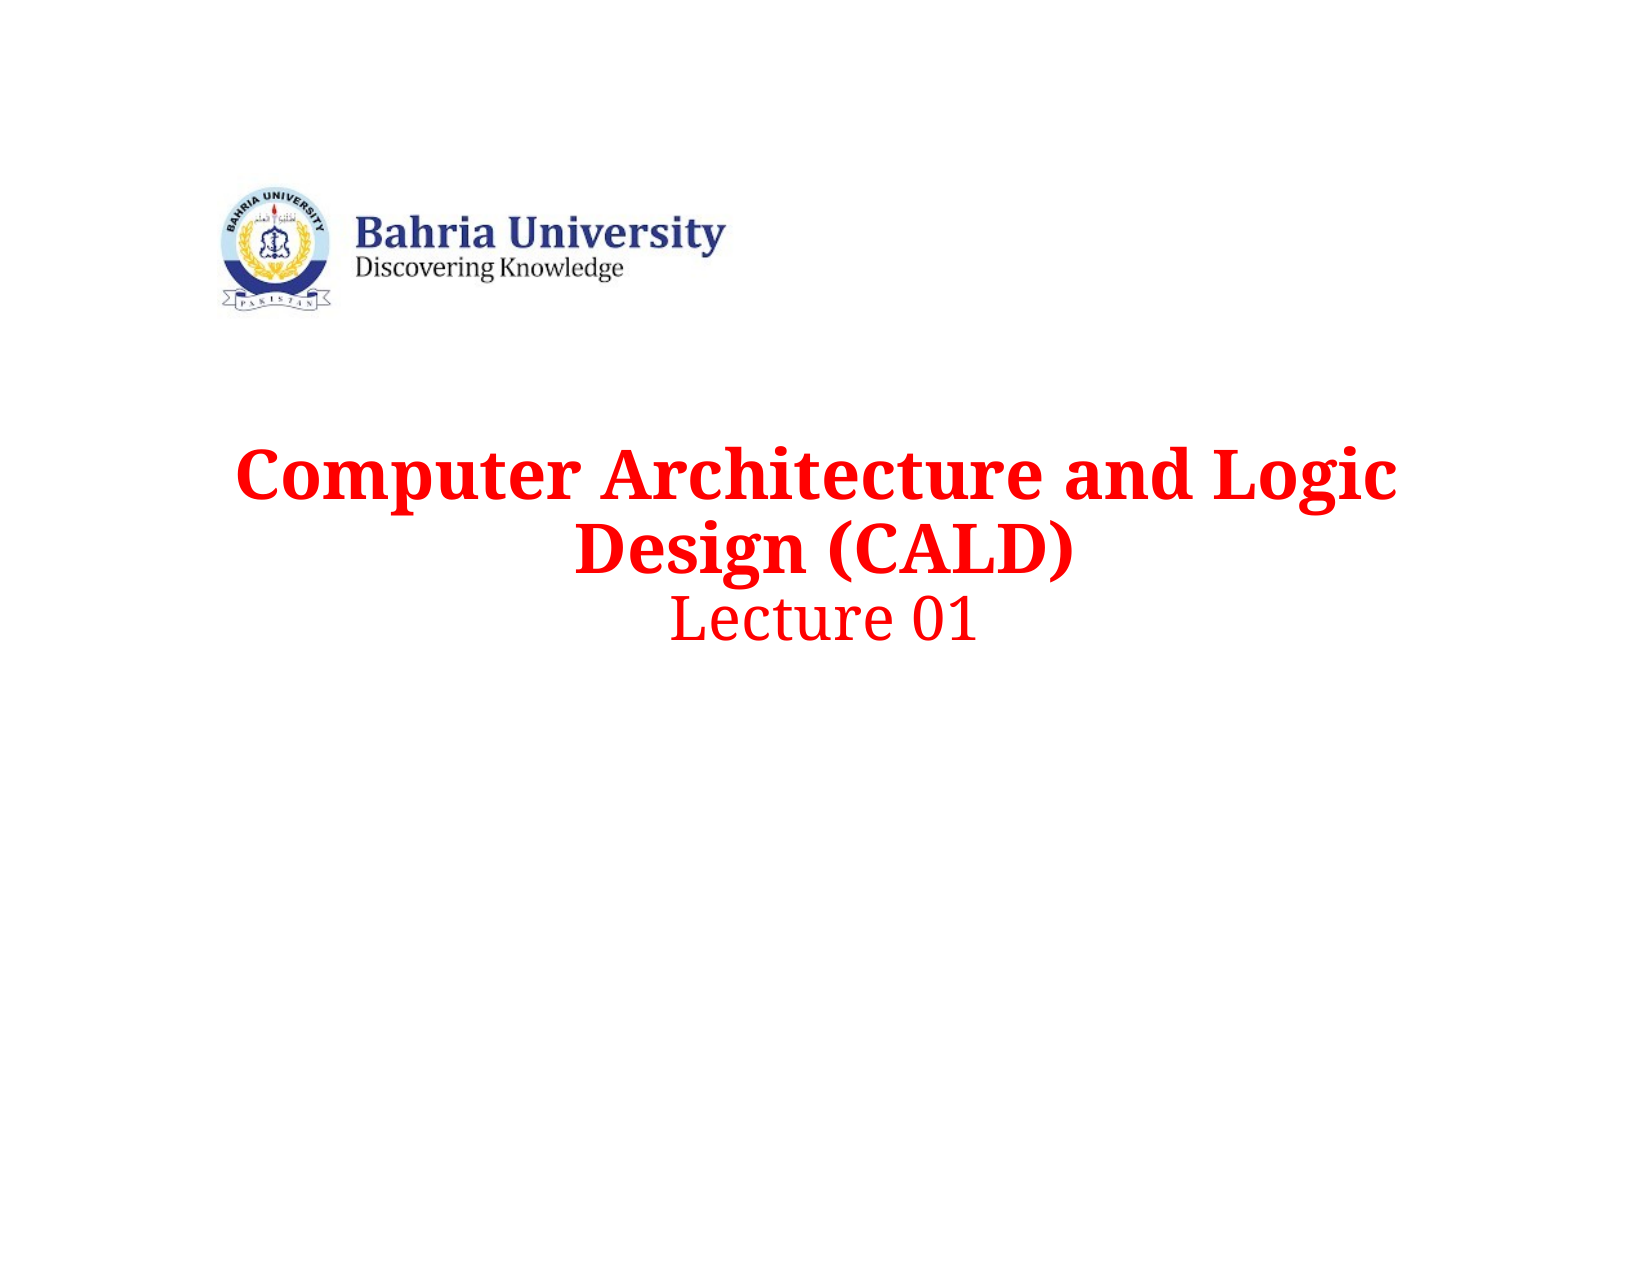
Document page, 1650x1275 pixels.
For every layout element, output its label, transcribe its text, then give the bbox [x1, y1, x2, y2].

picture [216, 173, 735, 320]
title Computer Architecture and Logic Design (CALD) Lecture 01 [231, 427, 1418, 654]
